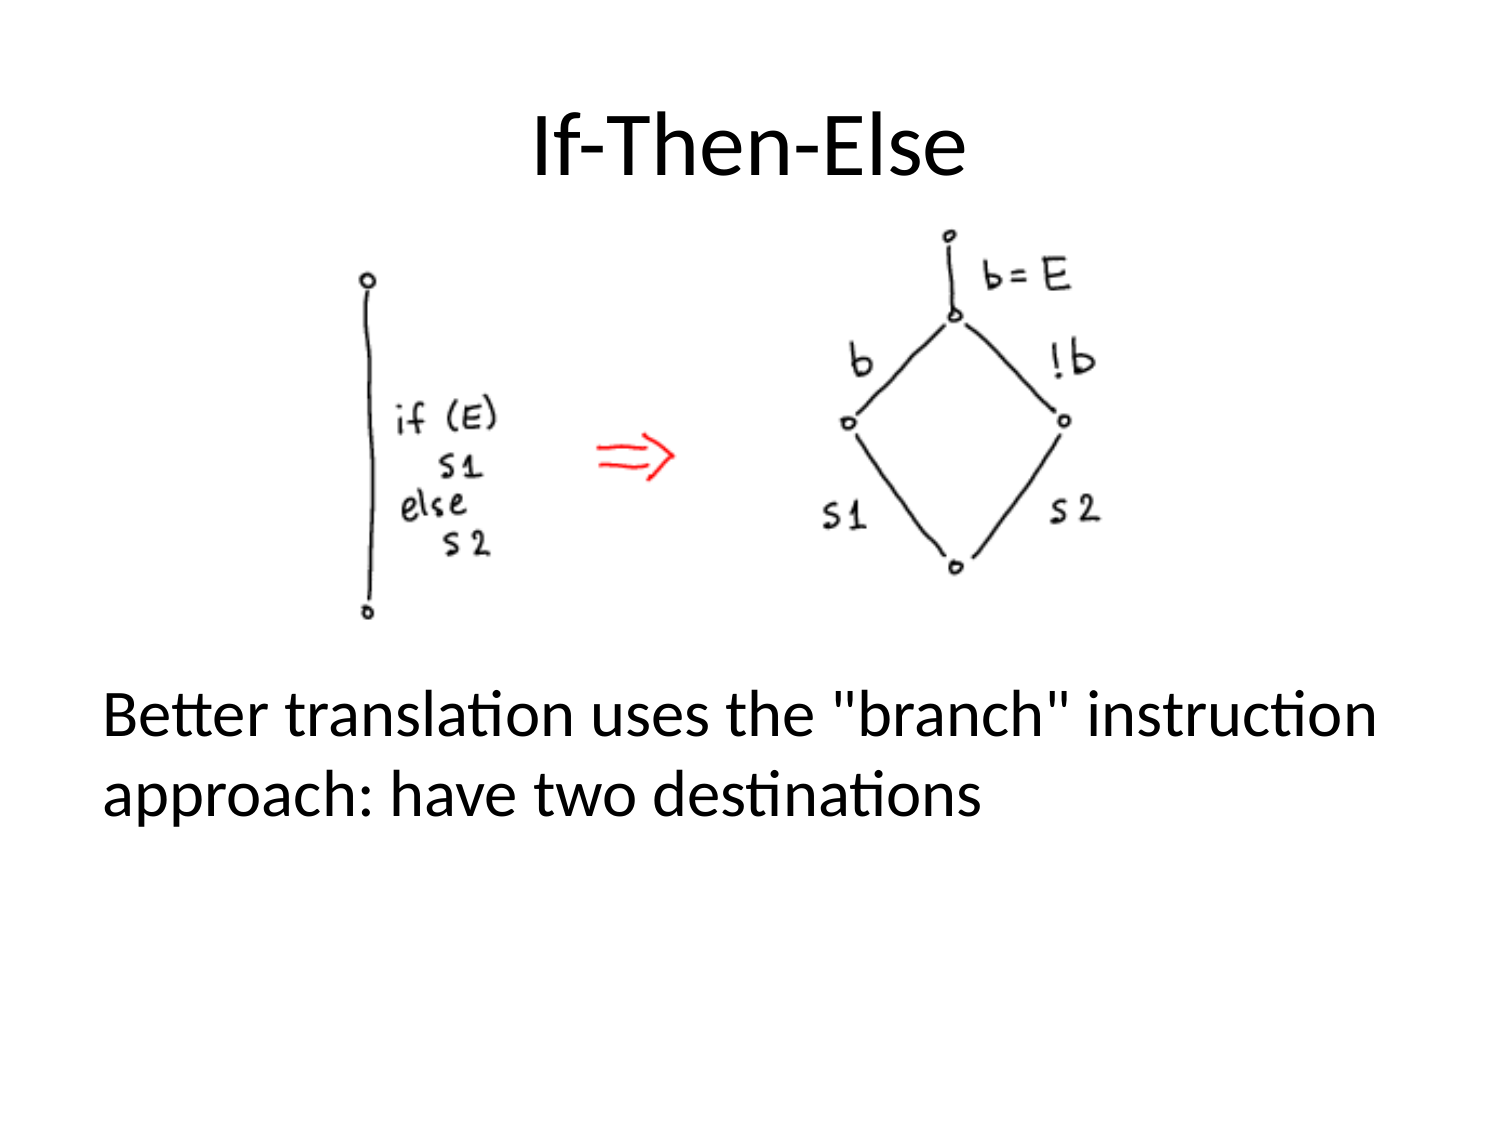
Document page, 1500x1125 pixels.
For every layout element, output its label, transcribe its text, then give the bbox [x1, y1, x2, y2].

title If-Then-Else [75, 45, 1425, 233]
list Better translation uses the "branch" instruction approach: have two destinations [87, 662, 1438, 843]
picture [327, 212, 1120, 634]
